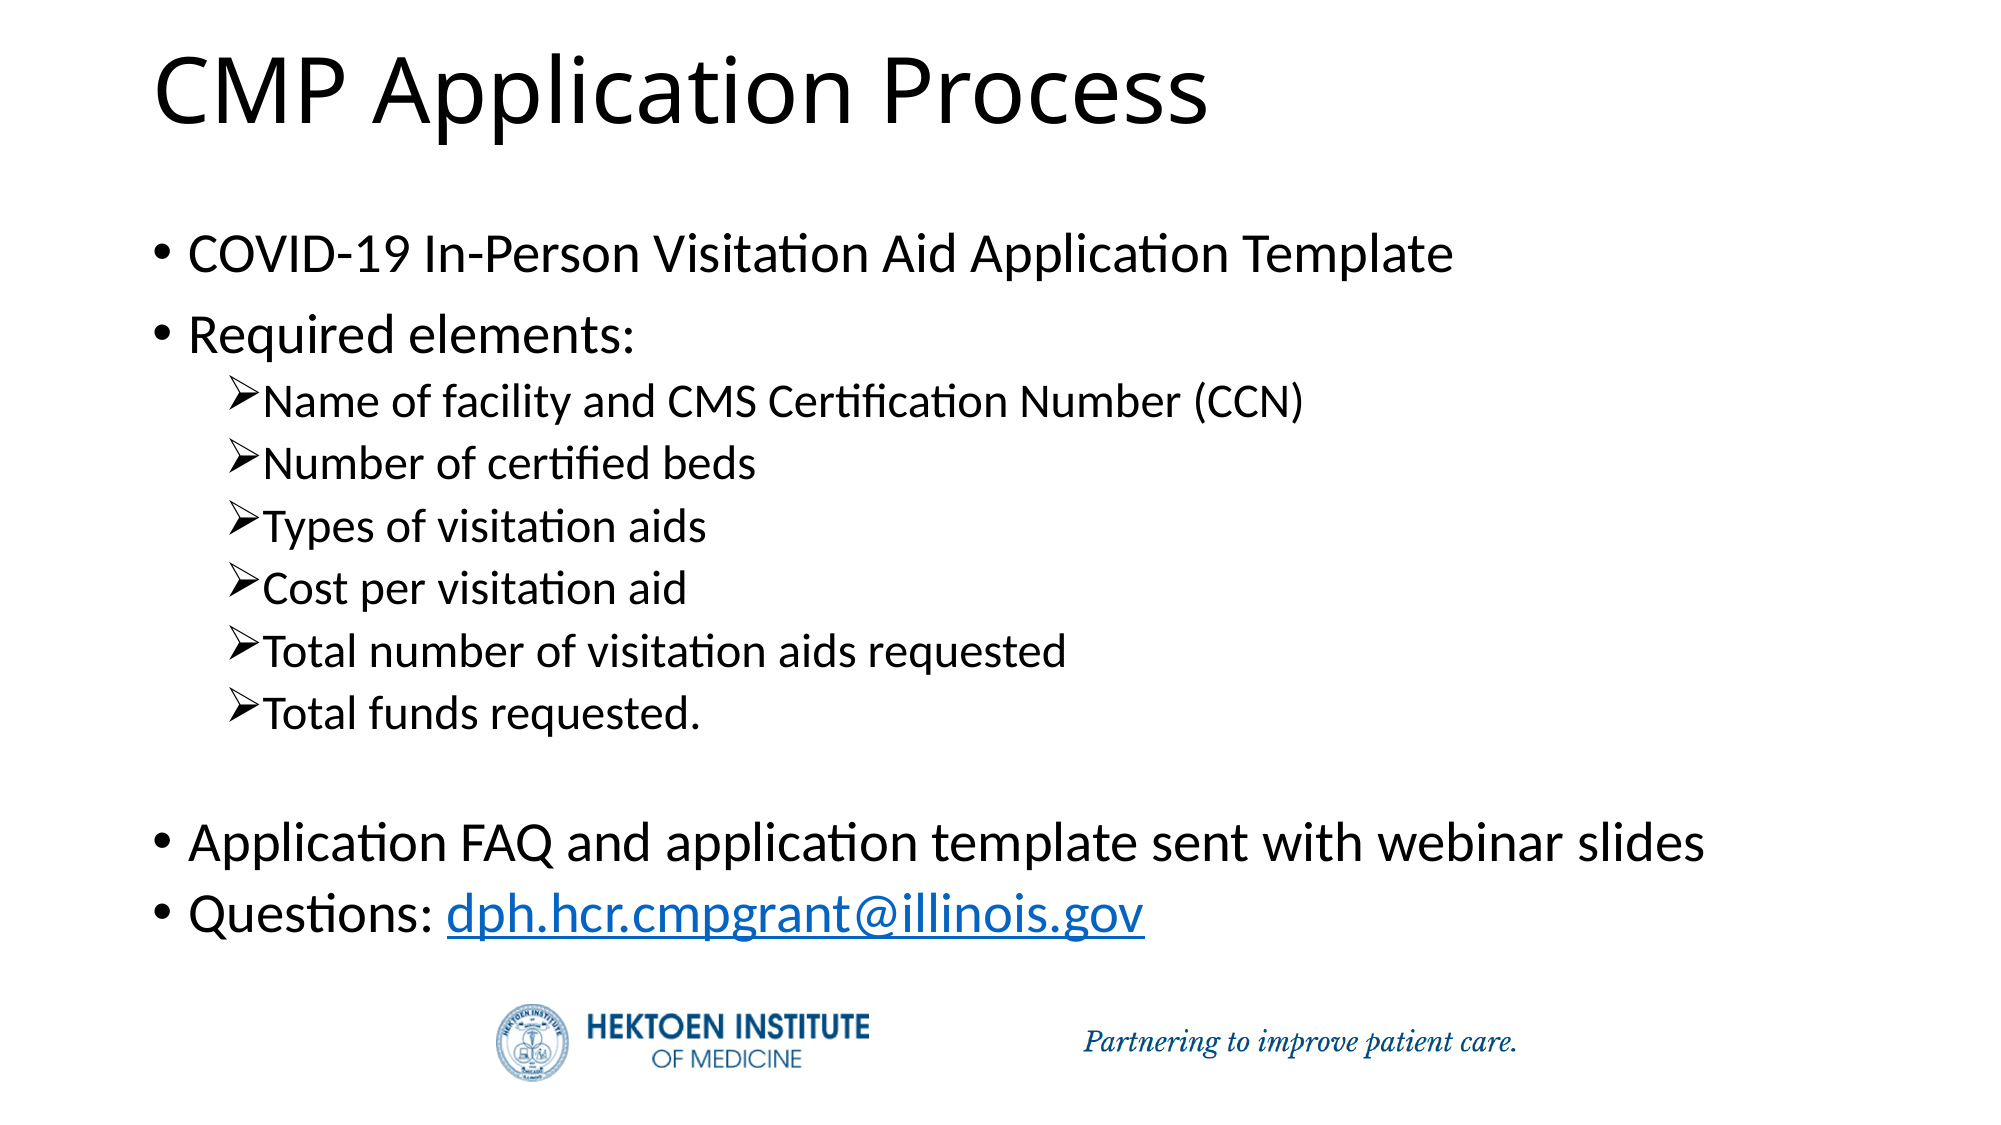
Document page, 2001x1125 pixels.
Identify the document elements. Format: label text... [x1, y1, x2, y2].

title CMP Application Process [137, 0, 1863, 203]
list COVID-19 In-Person Visitation Aid Application Template Required elements: Name of facility and CMS Certification Number (CCN) Number of certified beds Types of visitation aids Cost per visitation aid Total number of visitation aids requested Total funds requested. Application FAQ and application template sent with webinar slides Questions: dph.hcr.cmpgrant@illinois.gov [137, 216, 1863, 957]
picture [472, 974, 1528, 1103]
